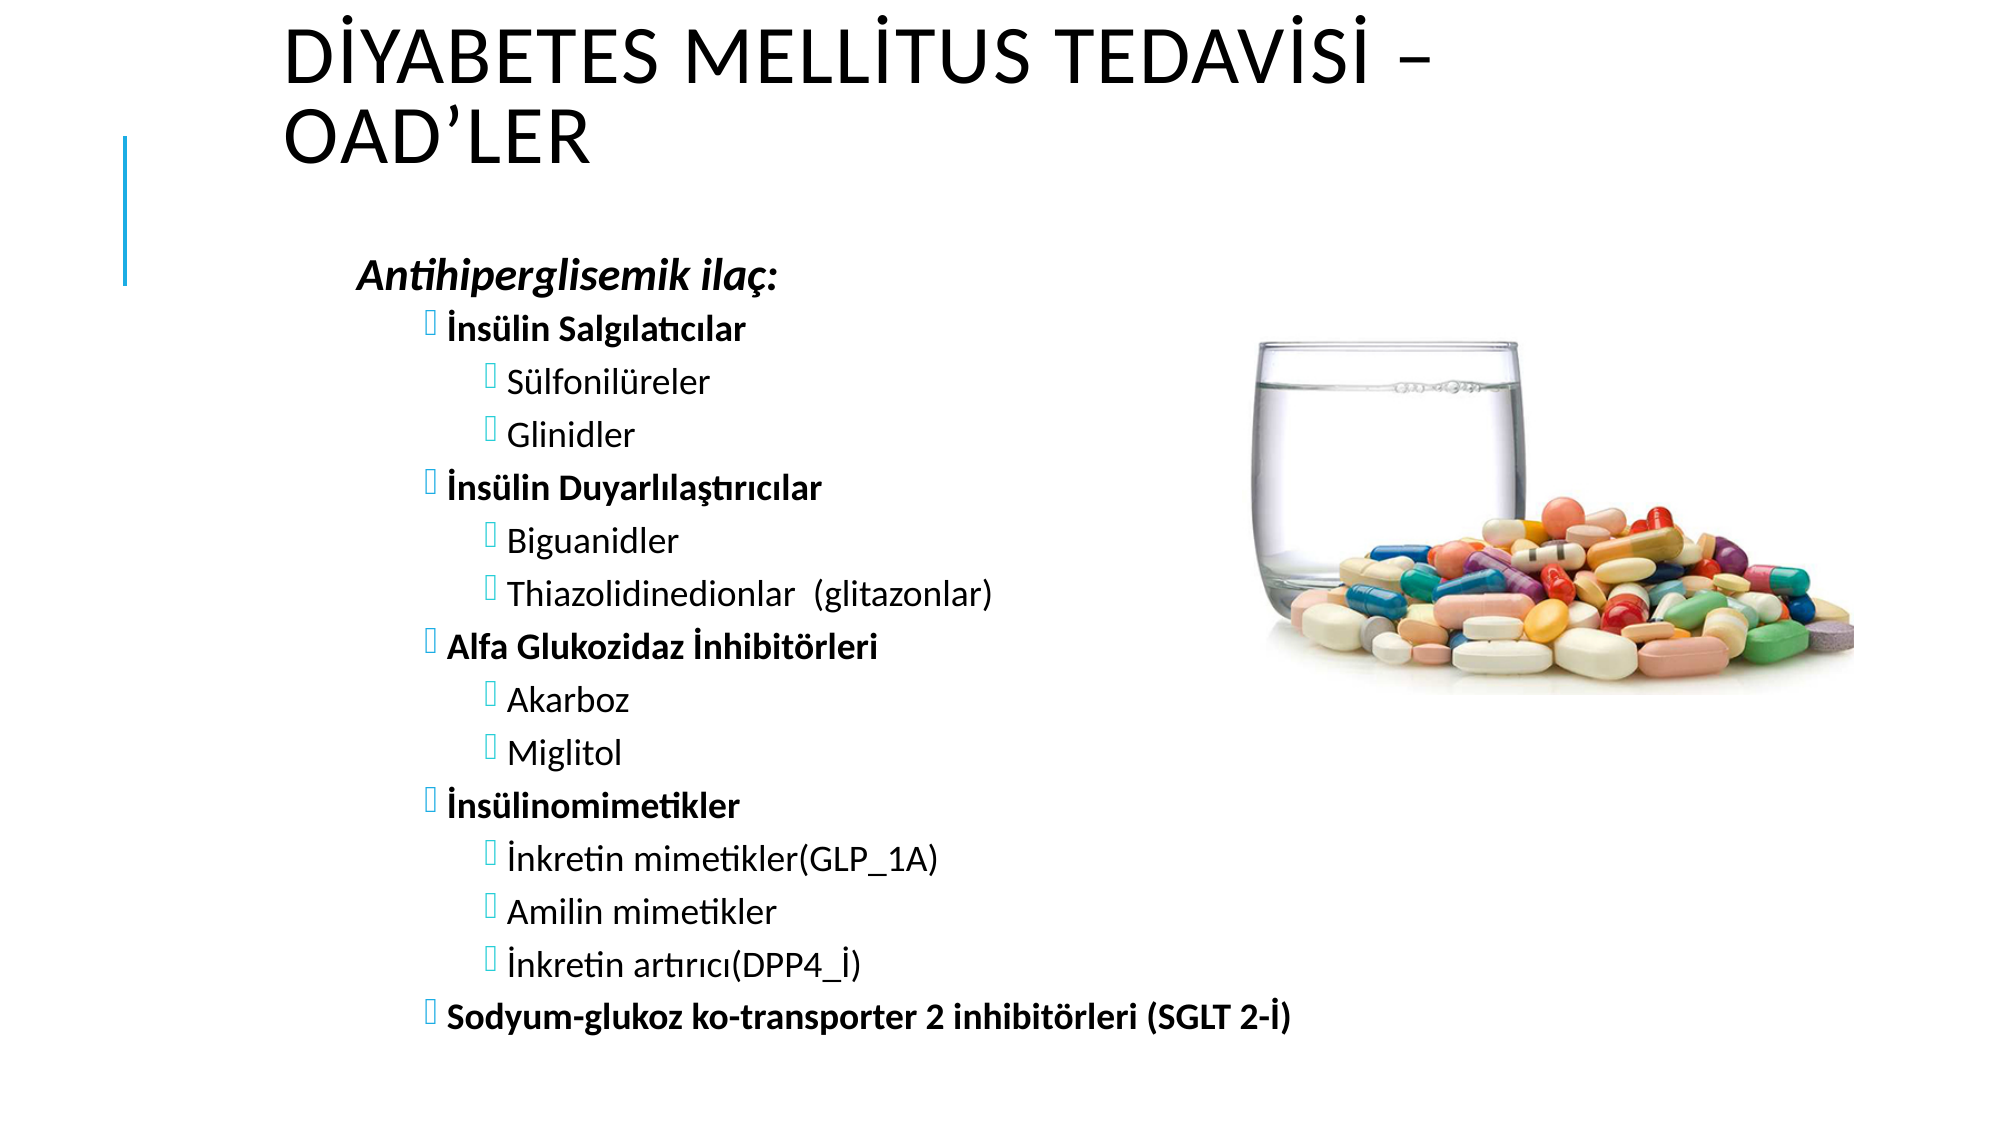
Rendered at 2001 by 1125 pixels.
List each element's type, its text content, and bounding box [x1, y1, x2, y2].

list Antihiperglisemik ilaç: İnsülin Salgılatıcılar Sülfonilüreler Glinidler İnsülin Duyarlılaştırıcılar Biguanidler Thiazolidinedionlar (glitazonlar) Alfa Glukozidaz İnhibitörleri Akarboz Miglitol İnsülinomimetikler İnkretin mimetikler(GLP_1A) Amilin mimetikler İnkretin artırıcı(DPP4_İ) Sodyum-glukoz ko-transporter 2 inhibitörleri (SGLT 2-İ) [334, 243, 1632, 1047]
title Diyabetes Mellitus Tedavisi – OAD’ler [269, 0, 1596, 199]
picture [1241, 305, 1854, 696]
